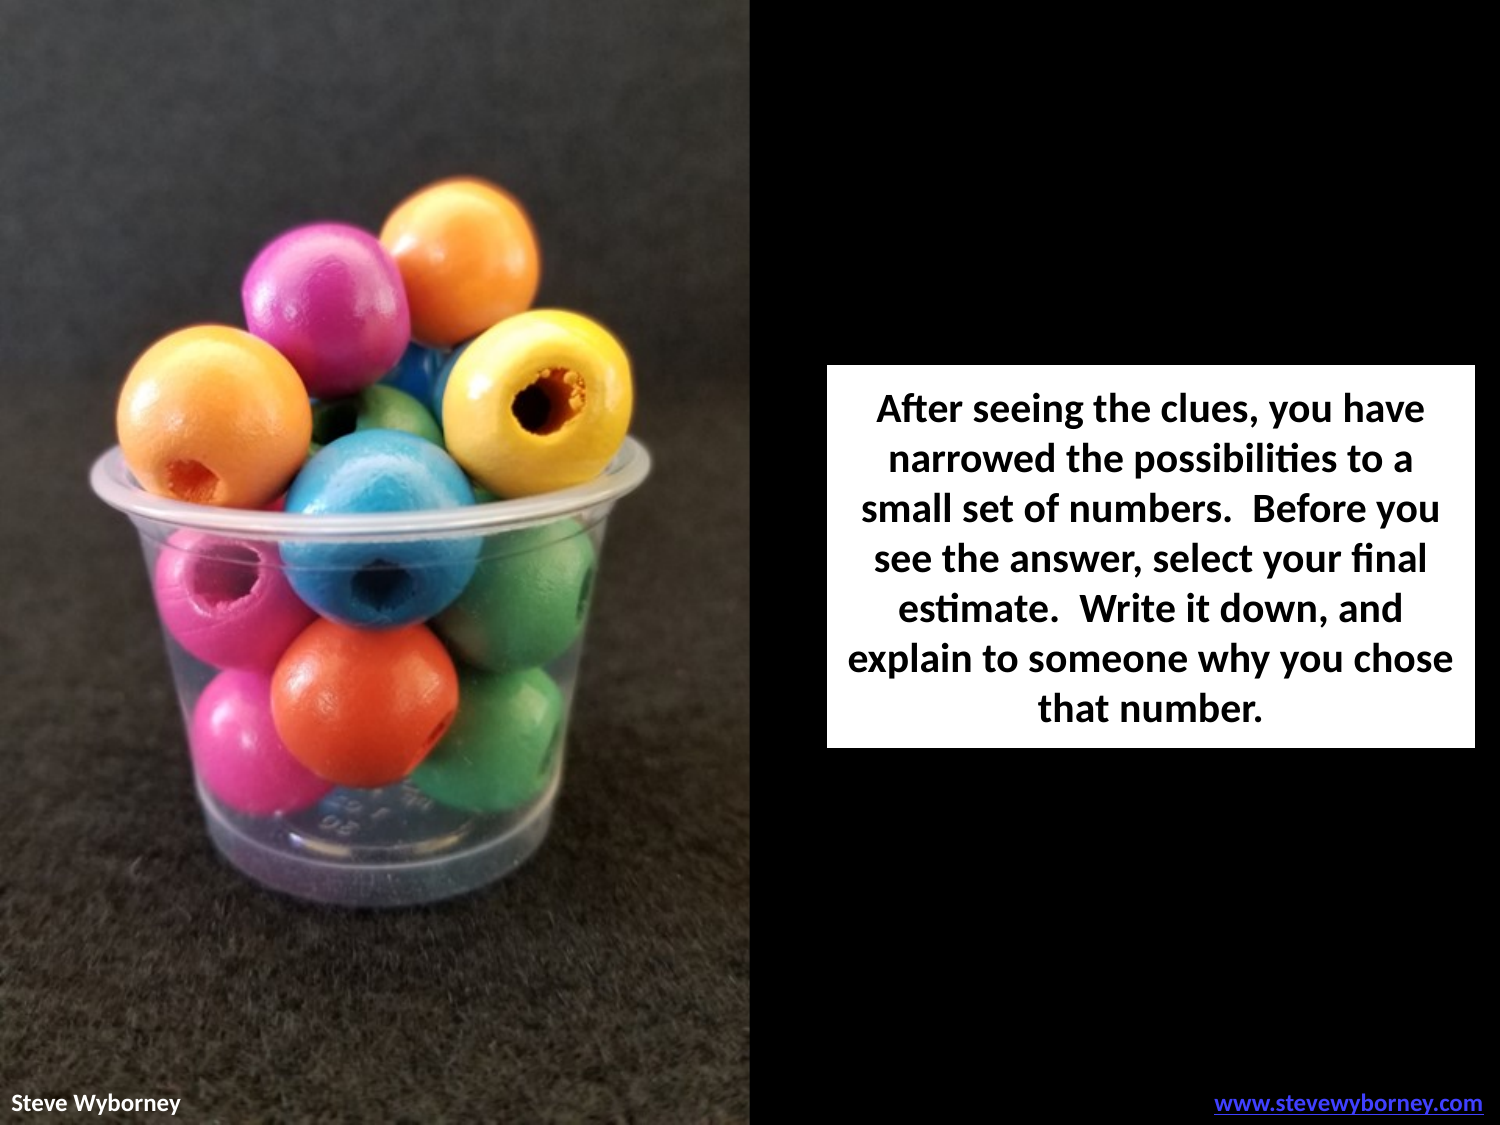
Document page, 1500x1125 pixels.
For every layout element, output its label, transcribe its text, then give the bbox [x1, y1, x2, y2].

text_box www.stevewyborney.com [1199, 1079, 1499, 1125]
text_box After seeing the clues, you have narrowed the possibilities to a small set of numbers. Before you see the answer, select your final estimate. Write it down, and explain to someone why you chose that number. [823, 360, 1479, 752]
picture [0, 0, 751, 1125]
